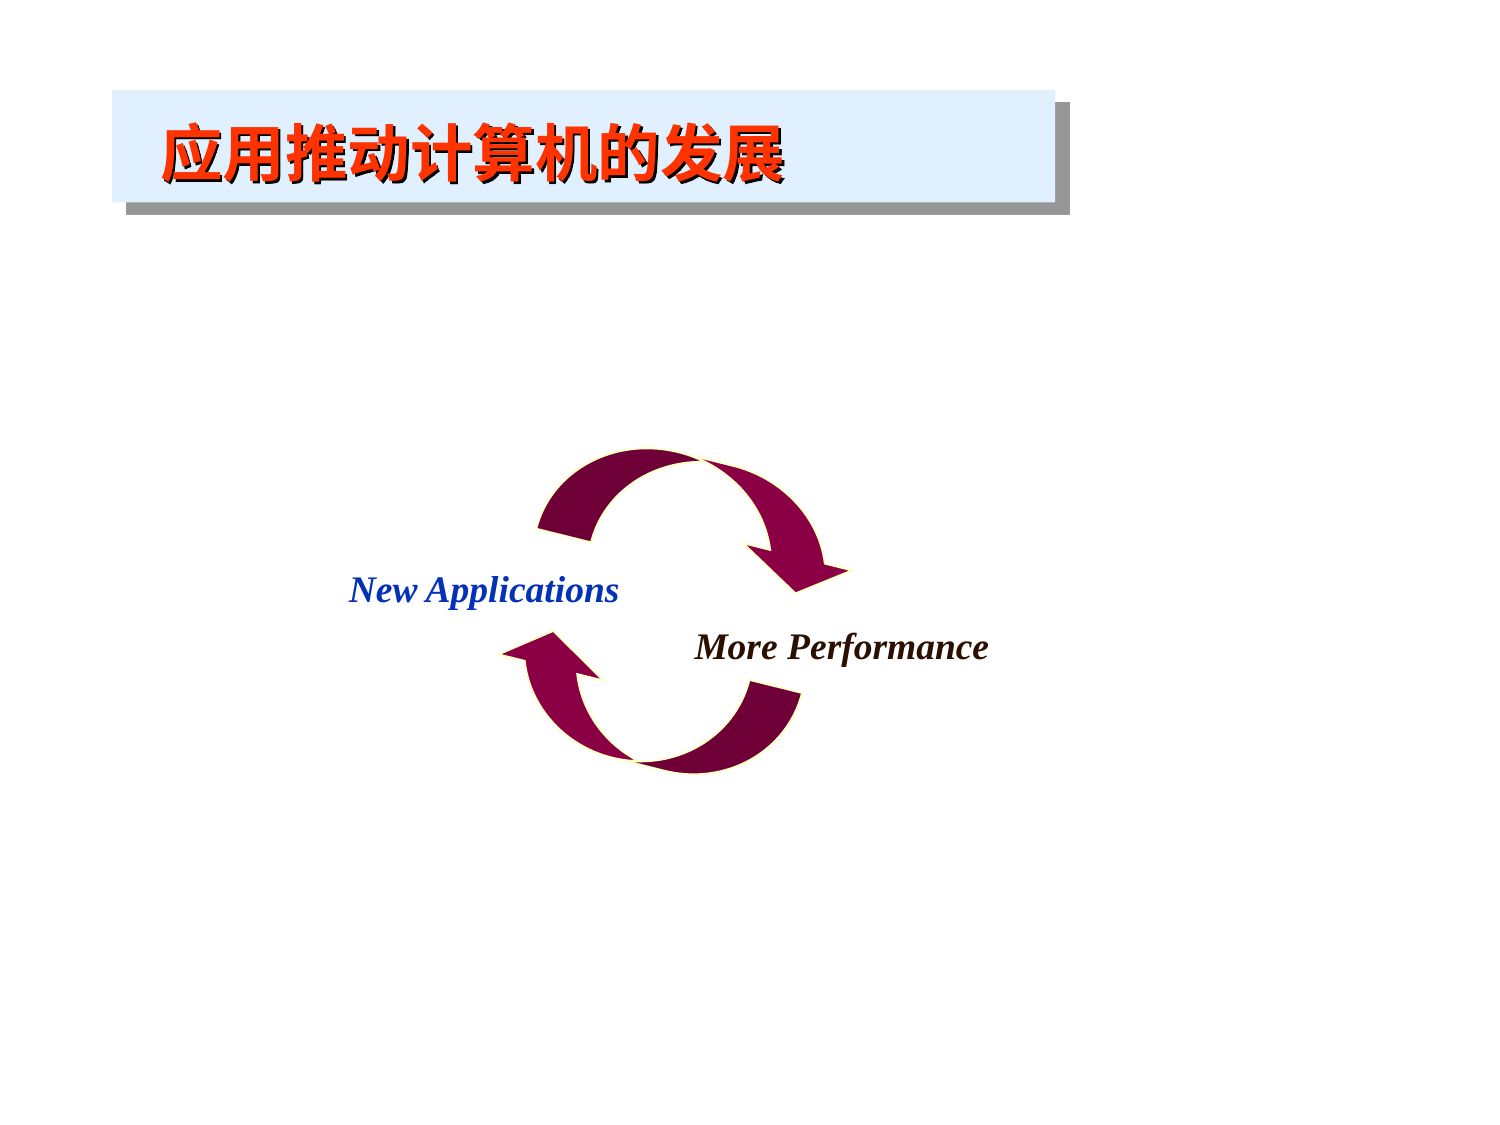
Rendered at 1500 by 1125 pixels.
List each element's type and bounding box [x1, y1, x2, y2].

text_box [332, 455, 1007, 769]
text_box [111, 89, 1093, 203]
